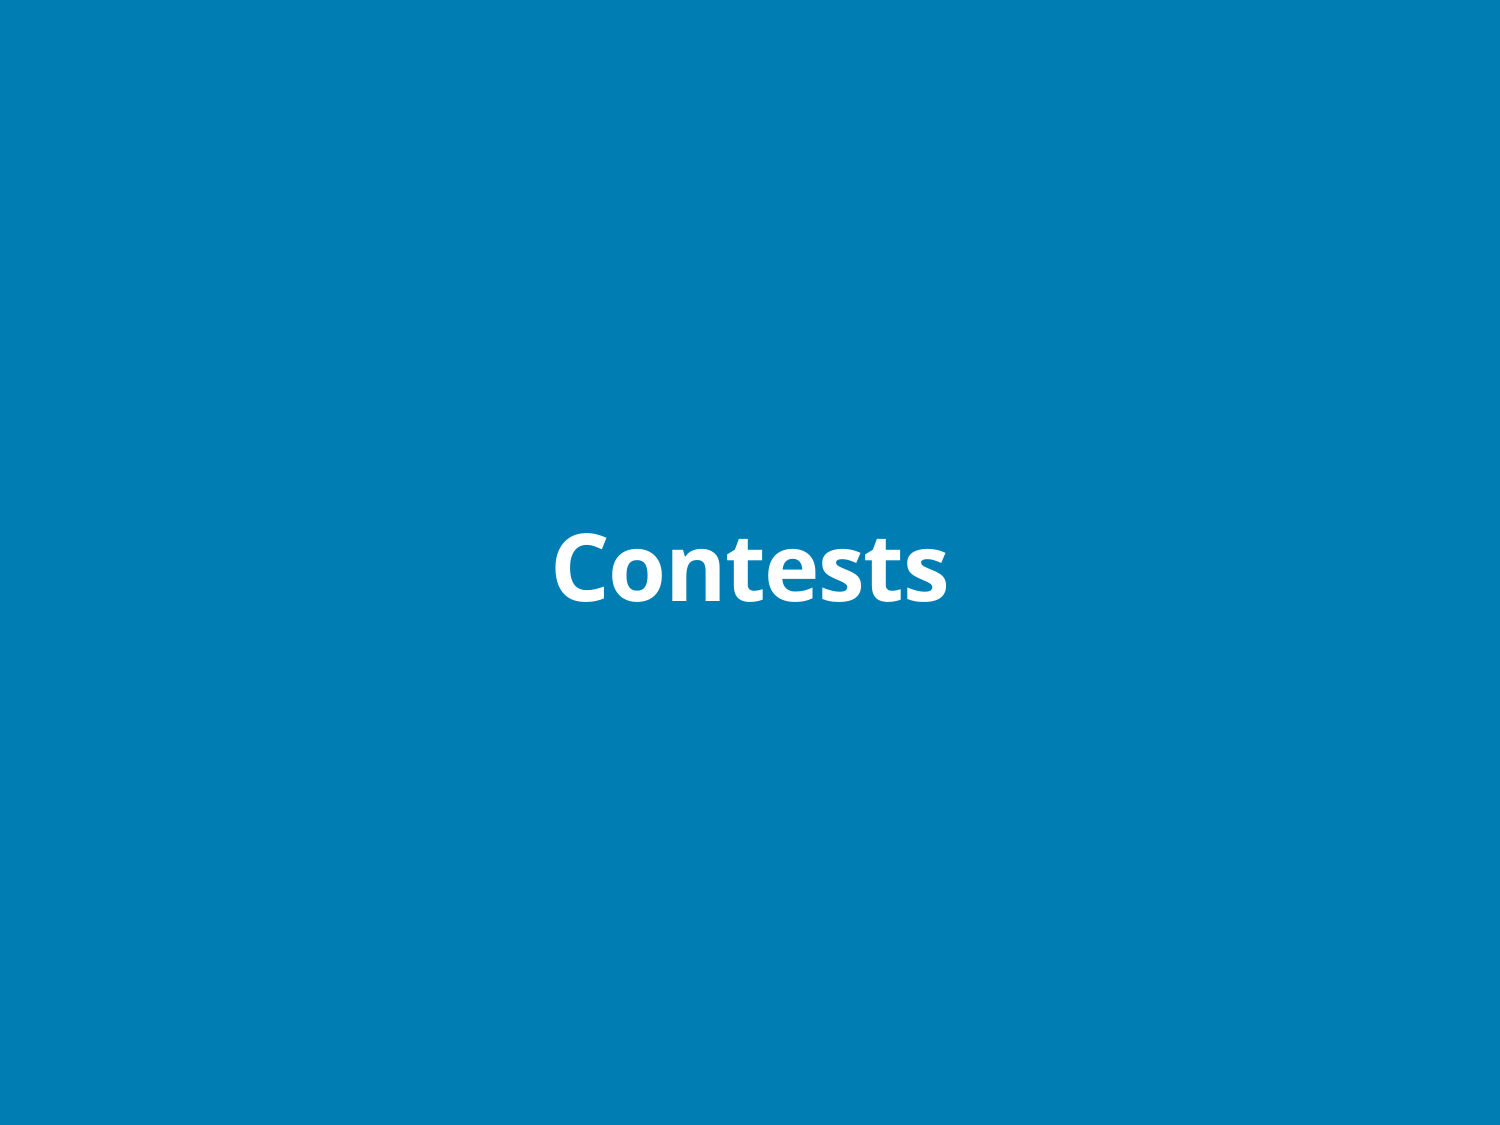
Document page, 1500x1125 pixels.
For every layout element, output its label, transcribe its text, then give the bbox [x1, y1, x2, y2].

title Contests [187, 497, 1313, 628]
